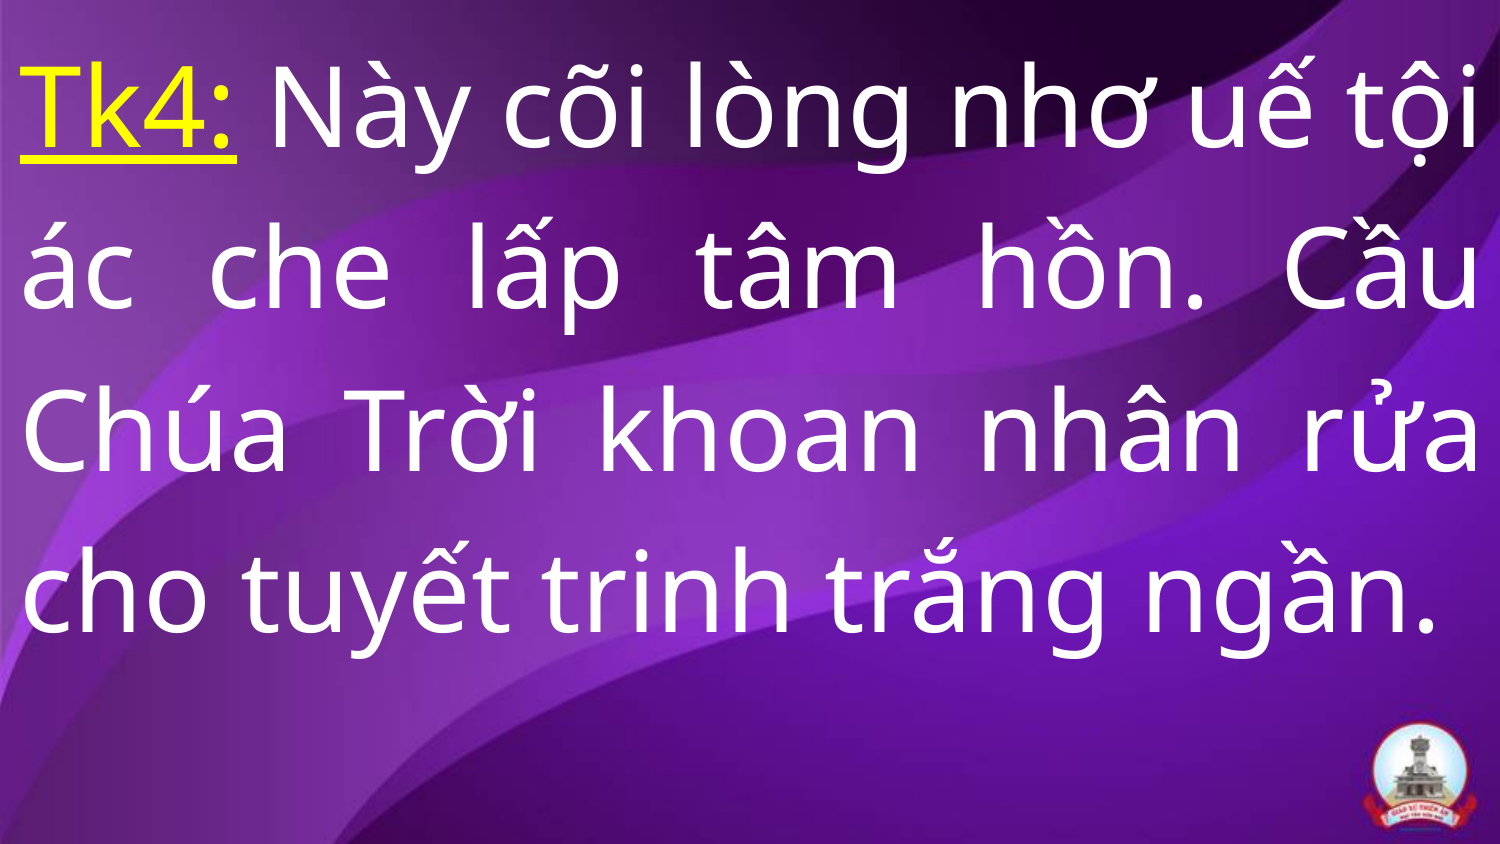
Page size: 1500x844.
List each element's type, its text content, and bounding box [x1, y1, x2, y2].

list Tk4: Này cõi lòng nhơ uế tội ác che lấp tâm hồn. Cầu Chúa Trời khoan nhân rửa cho tuyết trinh trắng ngần. [0, 0, 1500, 844]
